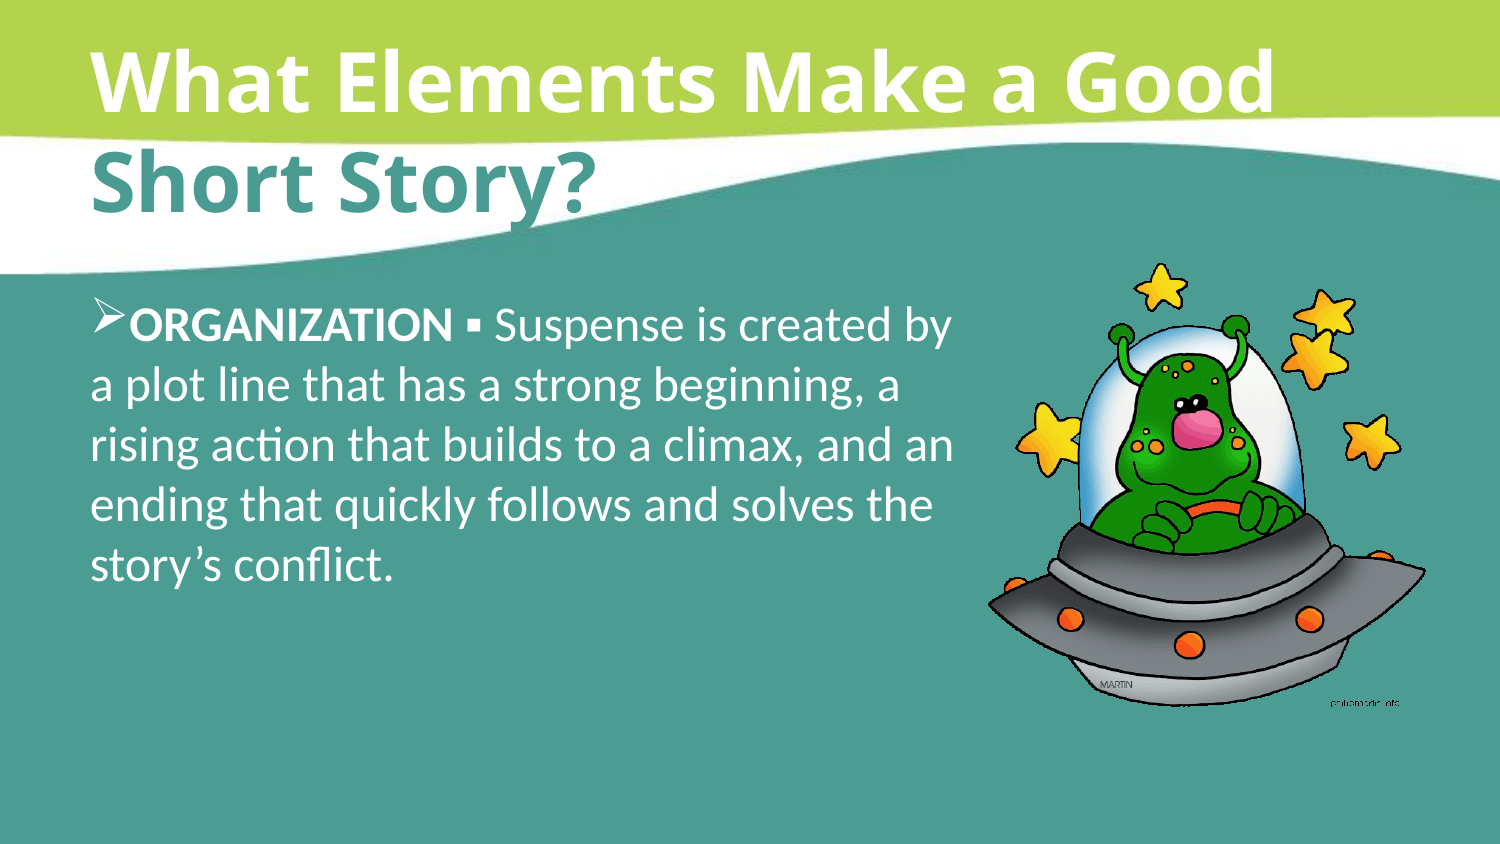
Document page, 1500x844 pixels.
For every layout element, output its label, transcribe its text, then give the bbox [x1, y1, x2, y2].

text_box ORGANIZATION ▪ Suspense is created by a plot line that has a strong beginning, a rising action that builds to a climax, and an ending that quickly follows and solves the story’s conflict. [74, 284, 969, 599]
text_box What Elements Make a Good Short Story? [75, 21, 1400, 260]
picture [0, 0, 1500, 844]
